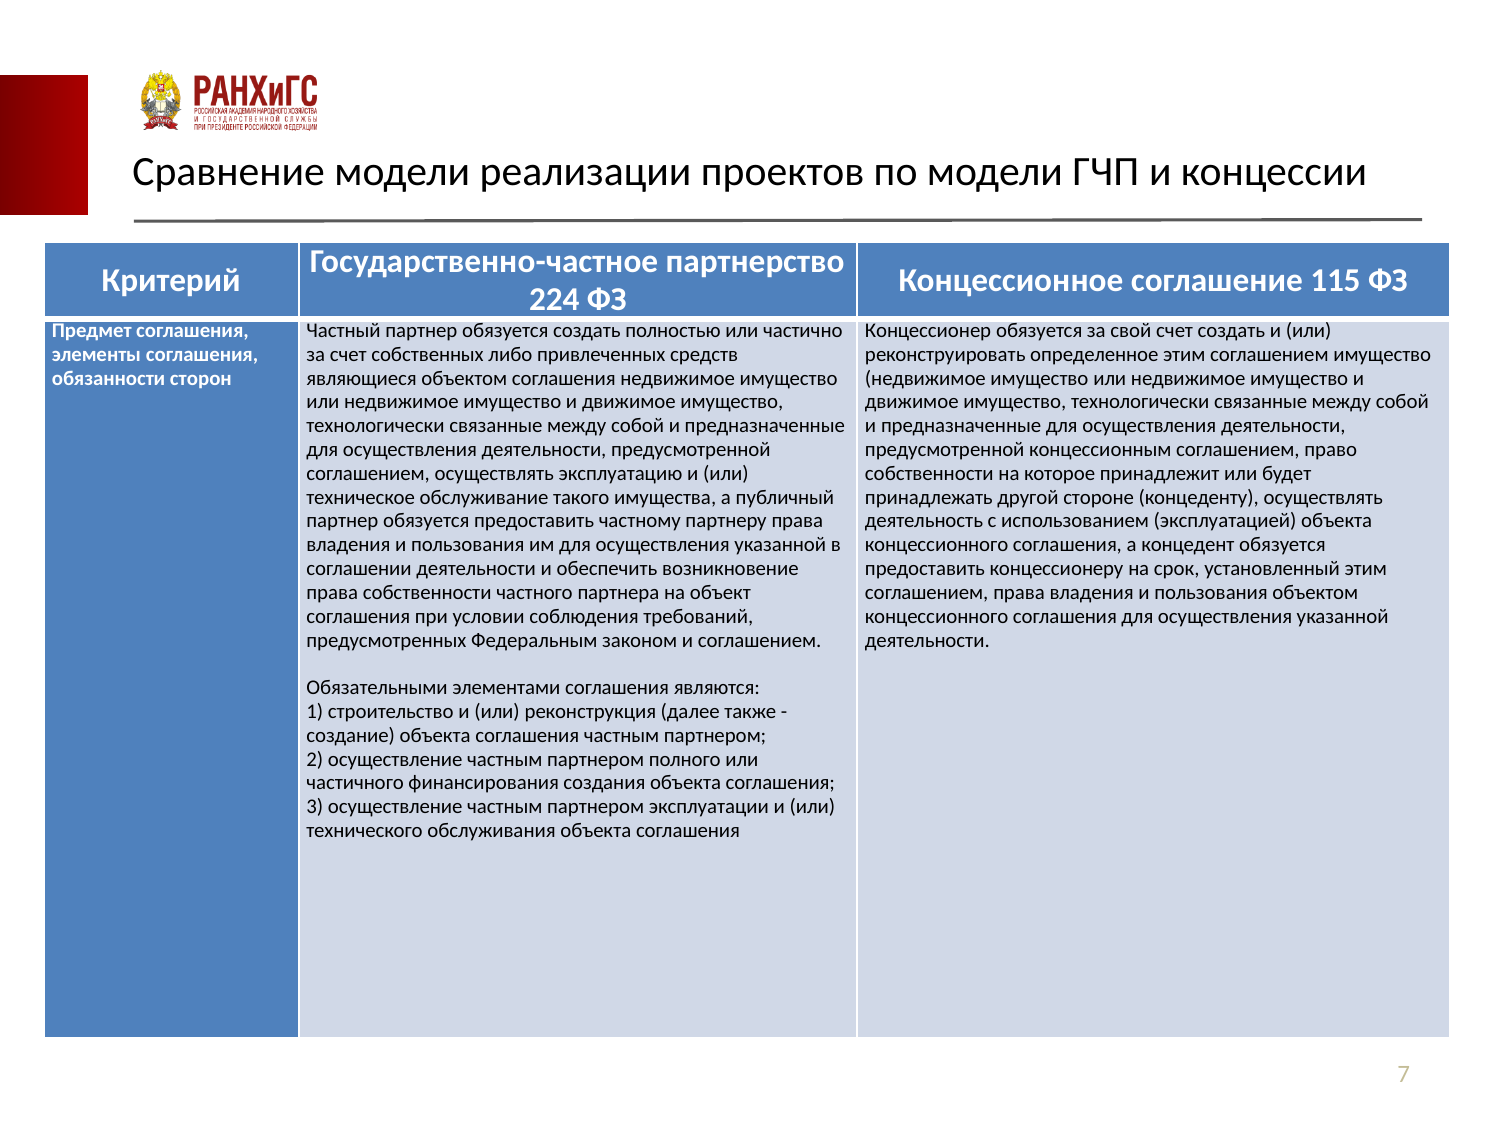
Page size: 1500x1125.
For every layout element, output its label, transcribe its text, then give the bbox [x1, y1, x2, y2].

slide_number 7 [1074, 1042, 1425, 1103]
title Сравнение модели реализации проектов по модели ГЧП и концессии [75, 75, 1425, 242]
table_cell Частный партнер обязуется создать полностью или частично за счет собственных либо привлеченных средств являющиеся объектом соглашения недвижимое имущество или недвижимое имущество и движимое имущество, технологически связанные между собой и предназначенные для осуществления деятельности, предусмотренной соглашением, осуществлять эксплуатацию и (или) техническое обслуживание такого имущества, а публичный партнер обязуется предоставить частному партнеру права владения и пользования им для осуществления указанной в соглашении деятельности и обеспечить возникновение права собственности частного партнера на объект соглашения при условии соблюдения требований, предусмотренных Федеральным законом и соглашением. Обязательными элементами соглашения являются: 1) строительство и (или) реконструкция (далее также - создание) объекта соглашения частным партнером; 2) осуществление частным партнером полного или частичного финансирования создания объекта соглашения; 3) осуществление частным партнером эксплуатации и (или) технического обслуживания объекта соглашения [300, 322, 856, 1037]
picture [140, 70, 318, 131]
table_header Критерий [45, 243, 298, 316]
text_box [0, 75, 75, 215]
table_cell Предмет соглашения, элементы соглашения, обязанности сторон [45, 322, 298, 1037]
table_cell Концессионер обязуется за свой счет создать и (или) реконструировать определенное этим соглашением имущество (недвижимое имущество или недвижимое имущество и движимое имущество, технологически связанные между собой и предназначенные для осуществления деятельности, предусмотренной концессионным соглашением, право собственности на которое принадлежит или будет принадлежать другой стороне (концеденту), осуществлять деятельность с использованием (эксплуатацией) объекта концессионного соглашения, а концедент обязуется предоставить концессионеру на срок, установленный этим соглашением, права владения и пользования объектом концессионного соглашения для осуществления указанной деятельности. [858, 322, 1449, 1037]
table_header Государственно-частное партнерство 224 ФЗ [300, 243, 856, 316]
table_header Концессионное соглашение 115 ФЗ [858, 243, 1449, 316]
